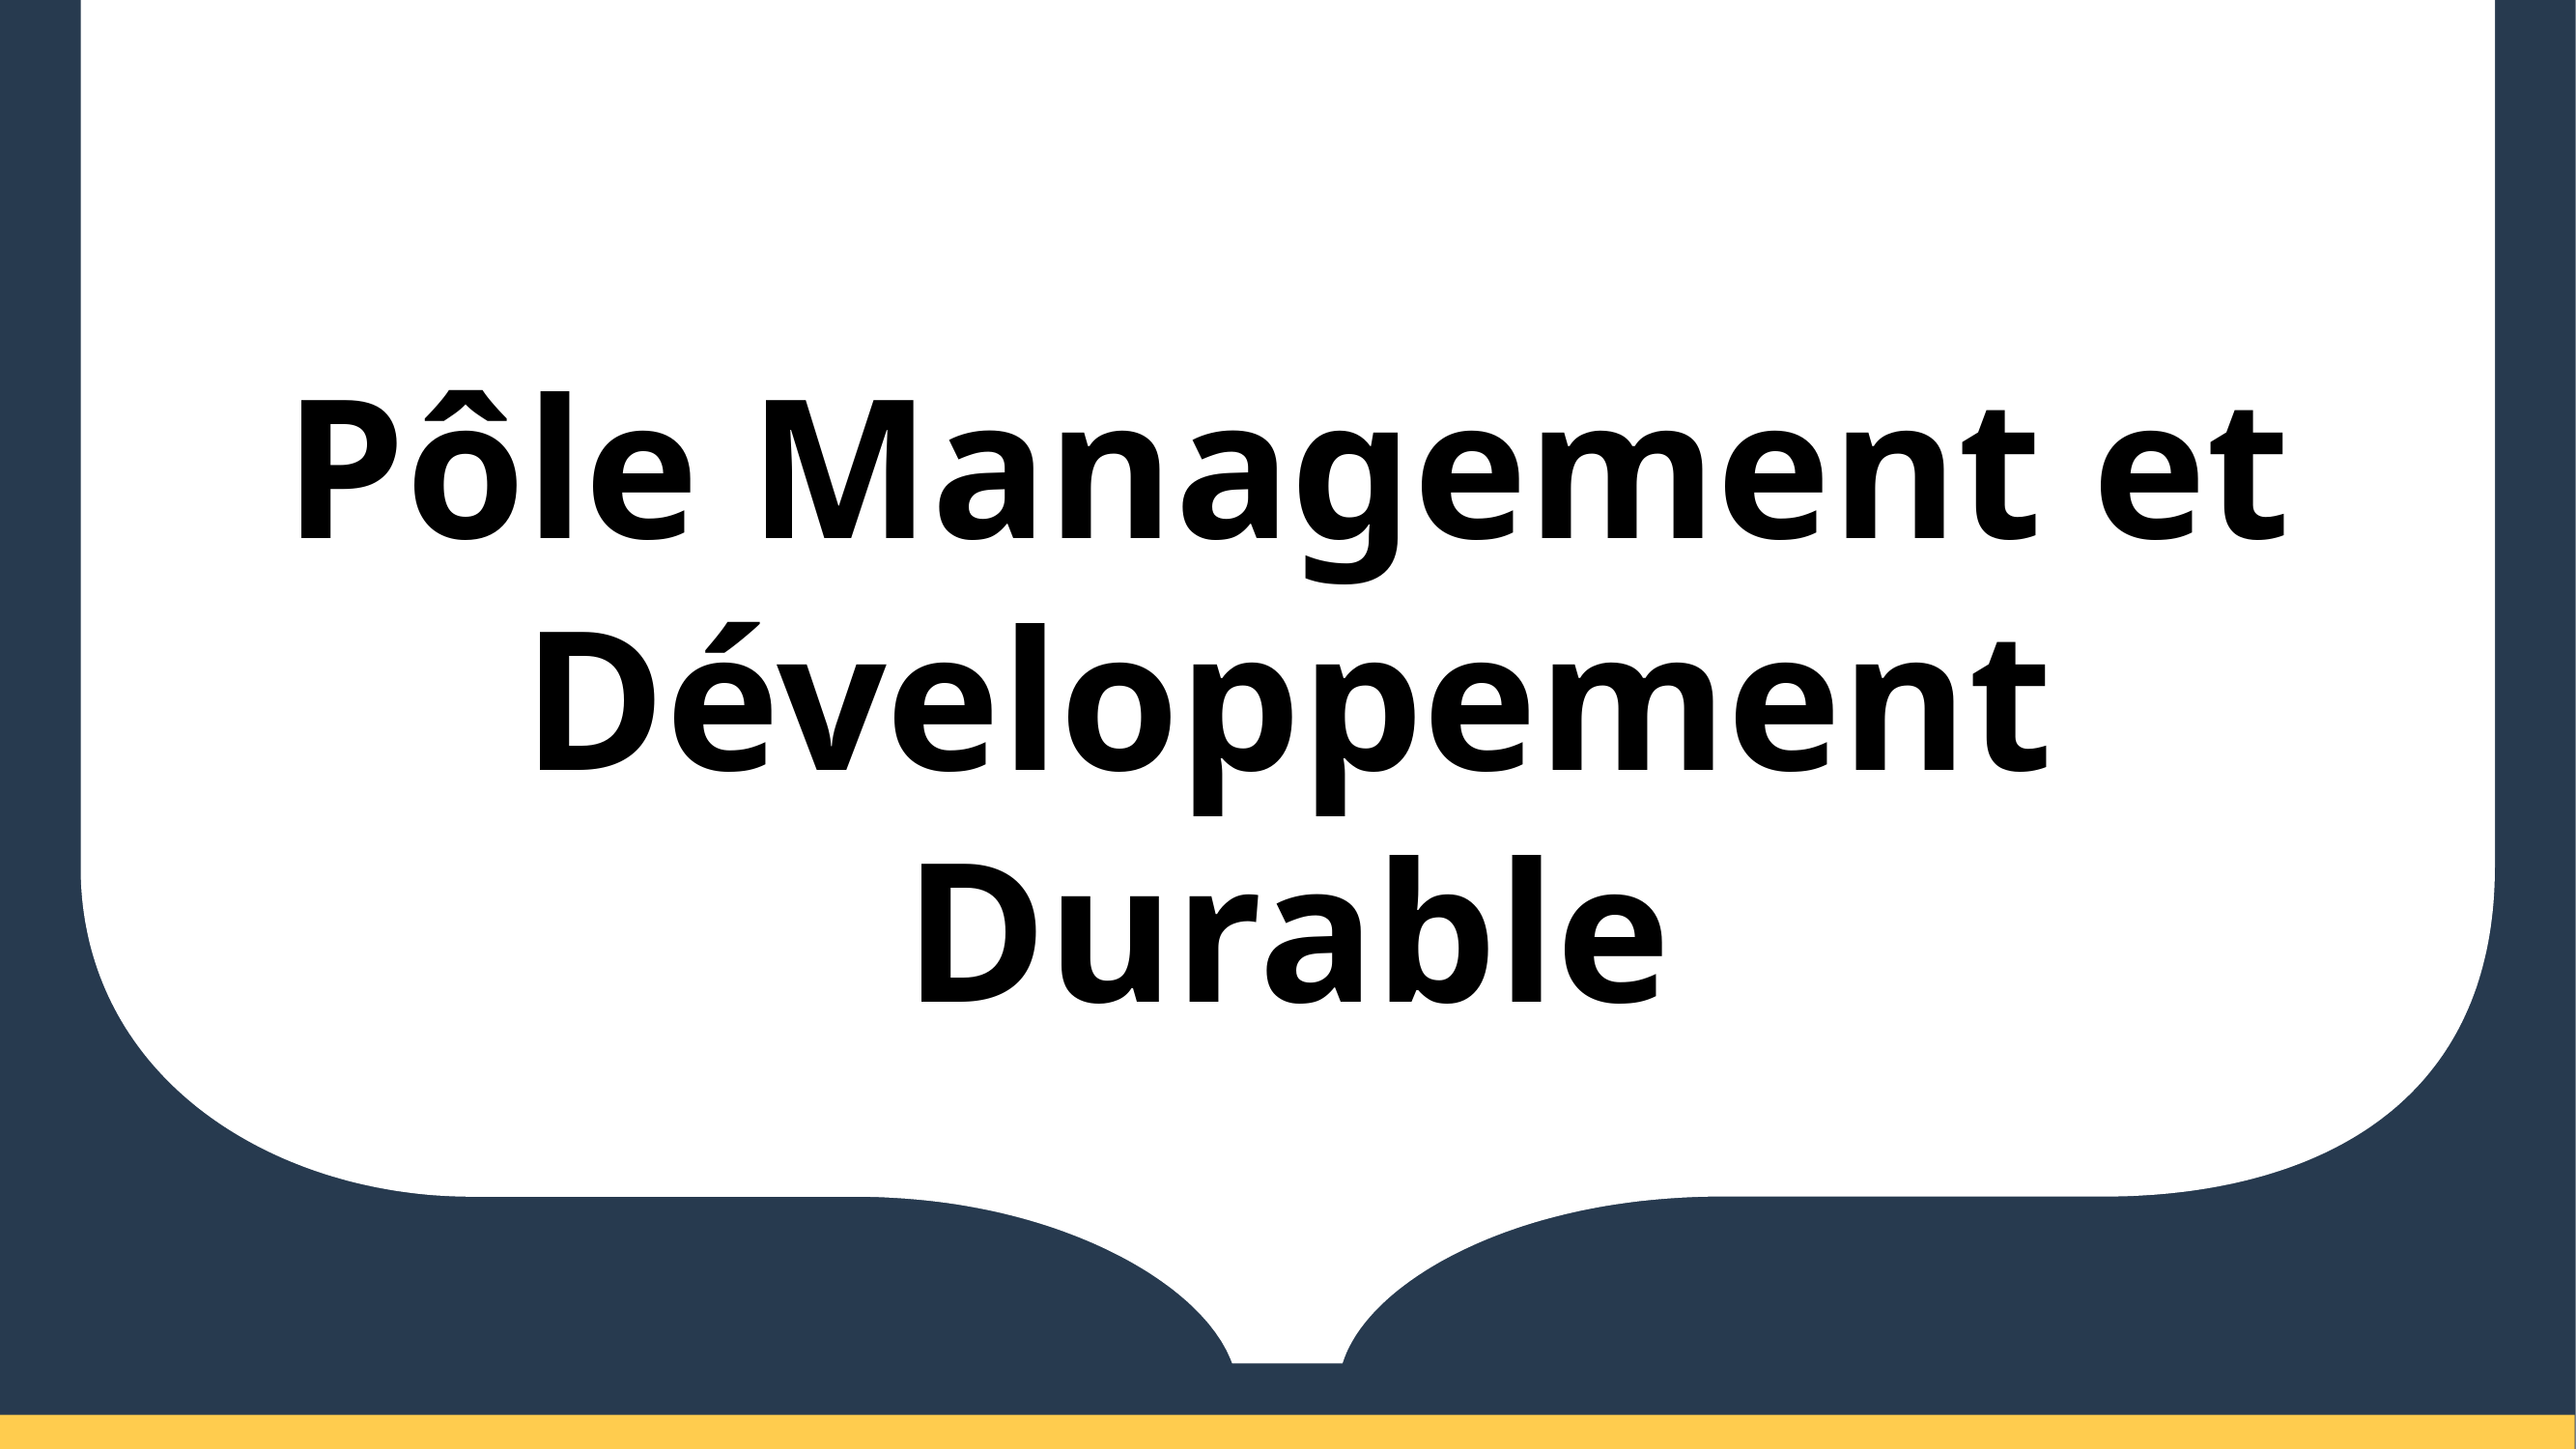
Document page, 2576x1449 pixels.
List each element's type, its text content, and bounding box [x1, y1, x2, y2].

text_box Pôle Management et Développement Durable [255, 337, 2321, 1048]
